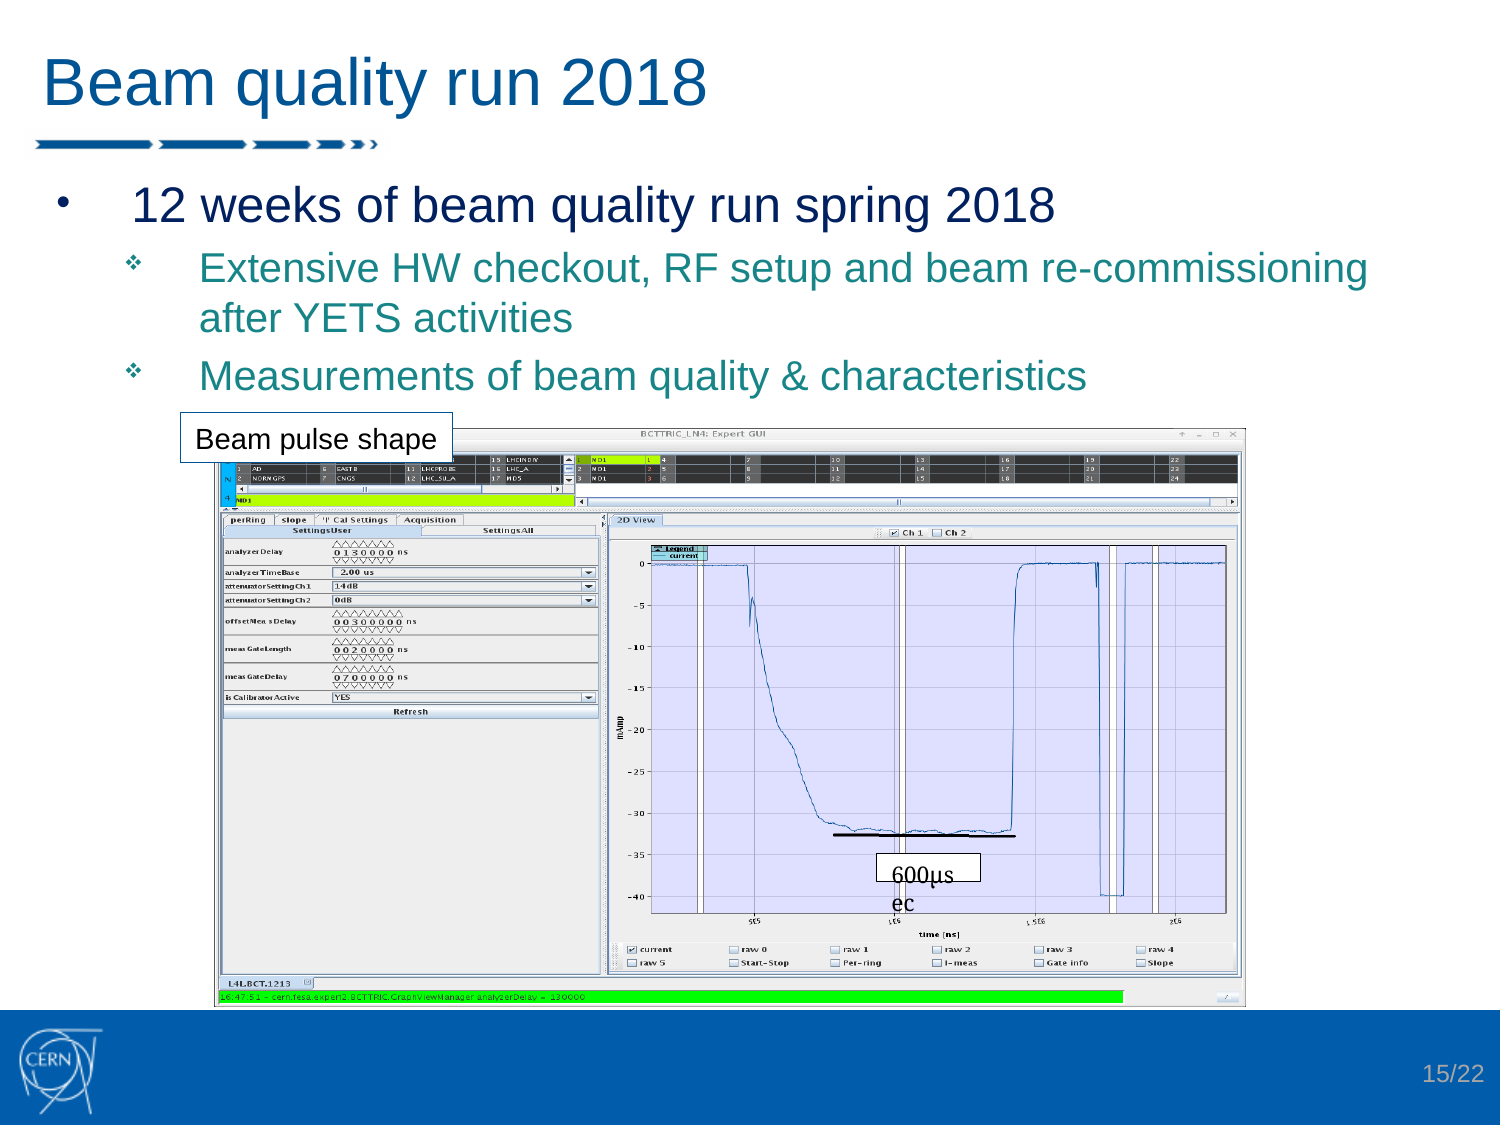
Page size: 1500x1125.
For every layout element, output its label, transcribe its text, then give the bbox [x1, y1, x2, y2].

list 12 weeks of beam quality run spring 2018 Extensive HW checkout, RF setup and beam re-commissioning after YETS activities Measurements of beam quality & characteristics [35, 164, 1385, 931]
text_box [179, 412, 1246, 1008]
title Beam quality run 2018 [35, 17, 1385, 141]
slide_number 15/22 [1397, 1042, 1500, 1103]
